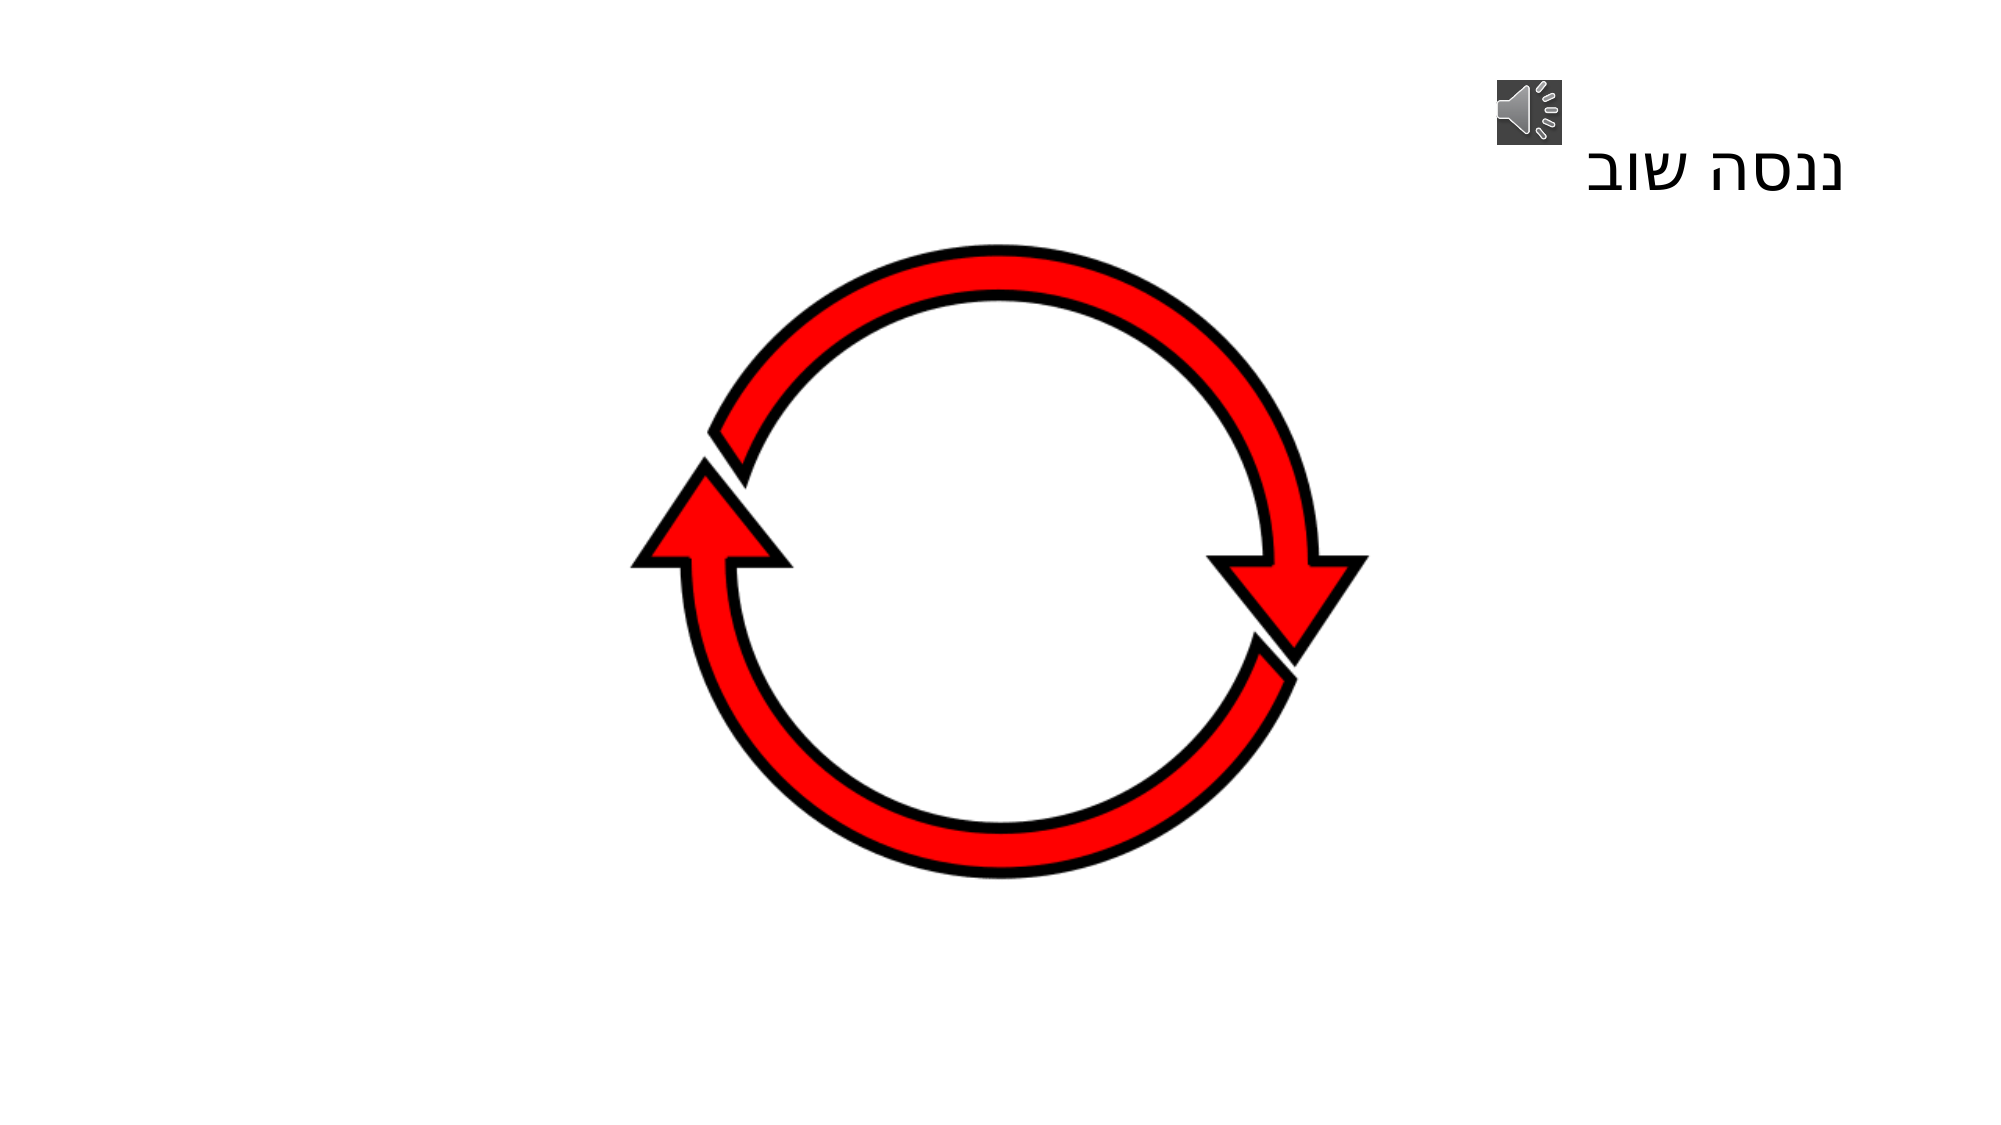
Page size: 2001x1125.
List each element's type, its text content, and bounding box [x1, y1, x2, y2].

picture [1495, 79, 1563, 146]
title ננסה שוב [137, 59, 1863, 278]
picture [609, 171, 1391, 954]
